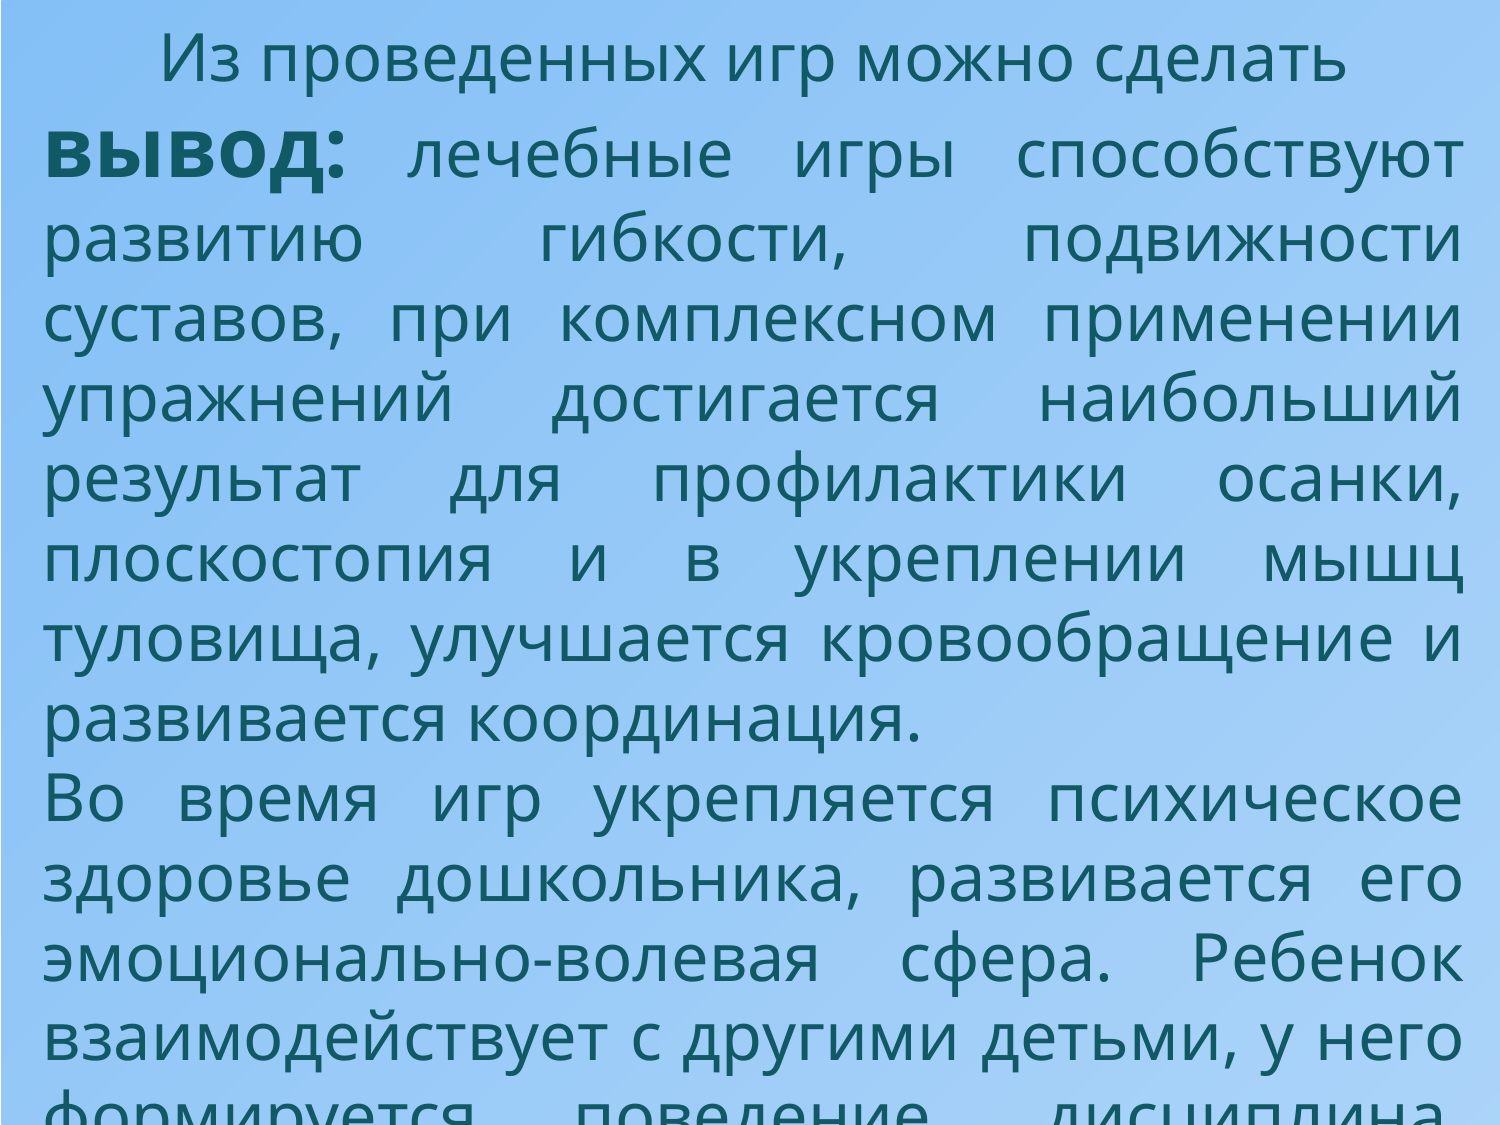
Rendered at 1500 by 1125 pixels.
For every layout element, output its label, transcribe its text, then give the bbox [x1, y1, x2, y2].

text_box [1, 0, 1500, 1125]
text_box Из проведенных игр можно сделать вывод: лечебные игры способствуют развитию гибкости, подвижности суставов, при комплексном применении упражнений достигается наибольший результат для профилактики осанки, плоскостопия и в укреплении мышц туловища, улучшается кровообращение и развивается координация. Во время игр укрепляется психическое здоровье дошкольника, развивается его эмоционально-волевая сфера. Ребенок взаимодействует с другими детьми, у него формируется поведение, дисциплина, обогащается опыт общения. [27, 7, 1481, 1125]
